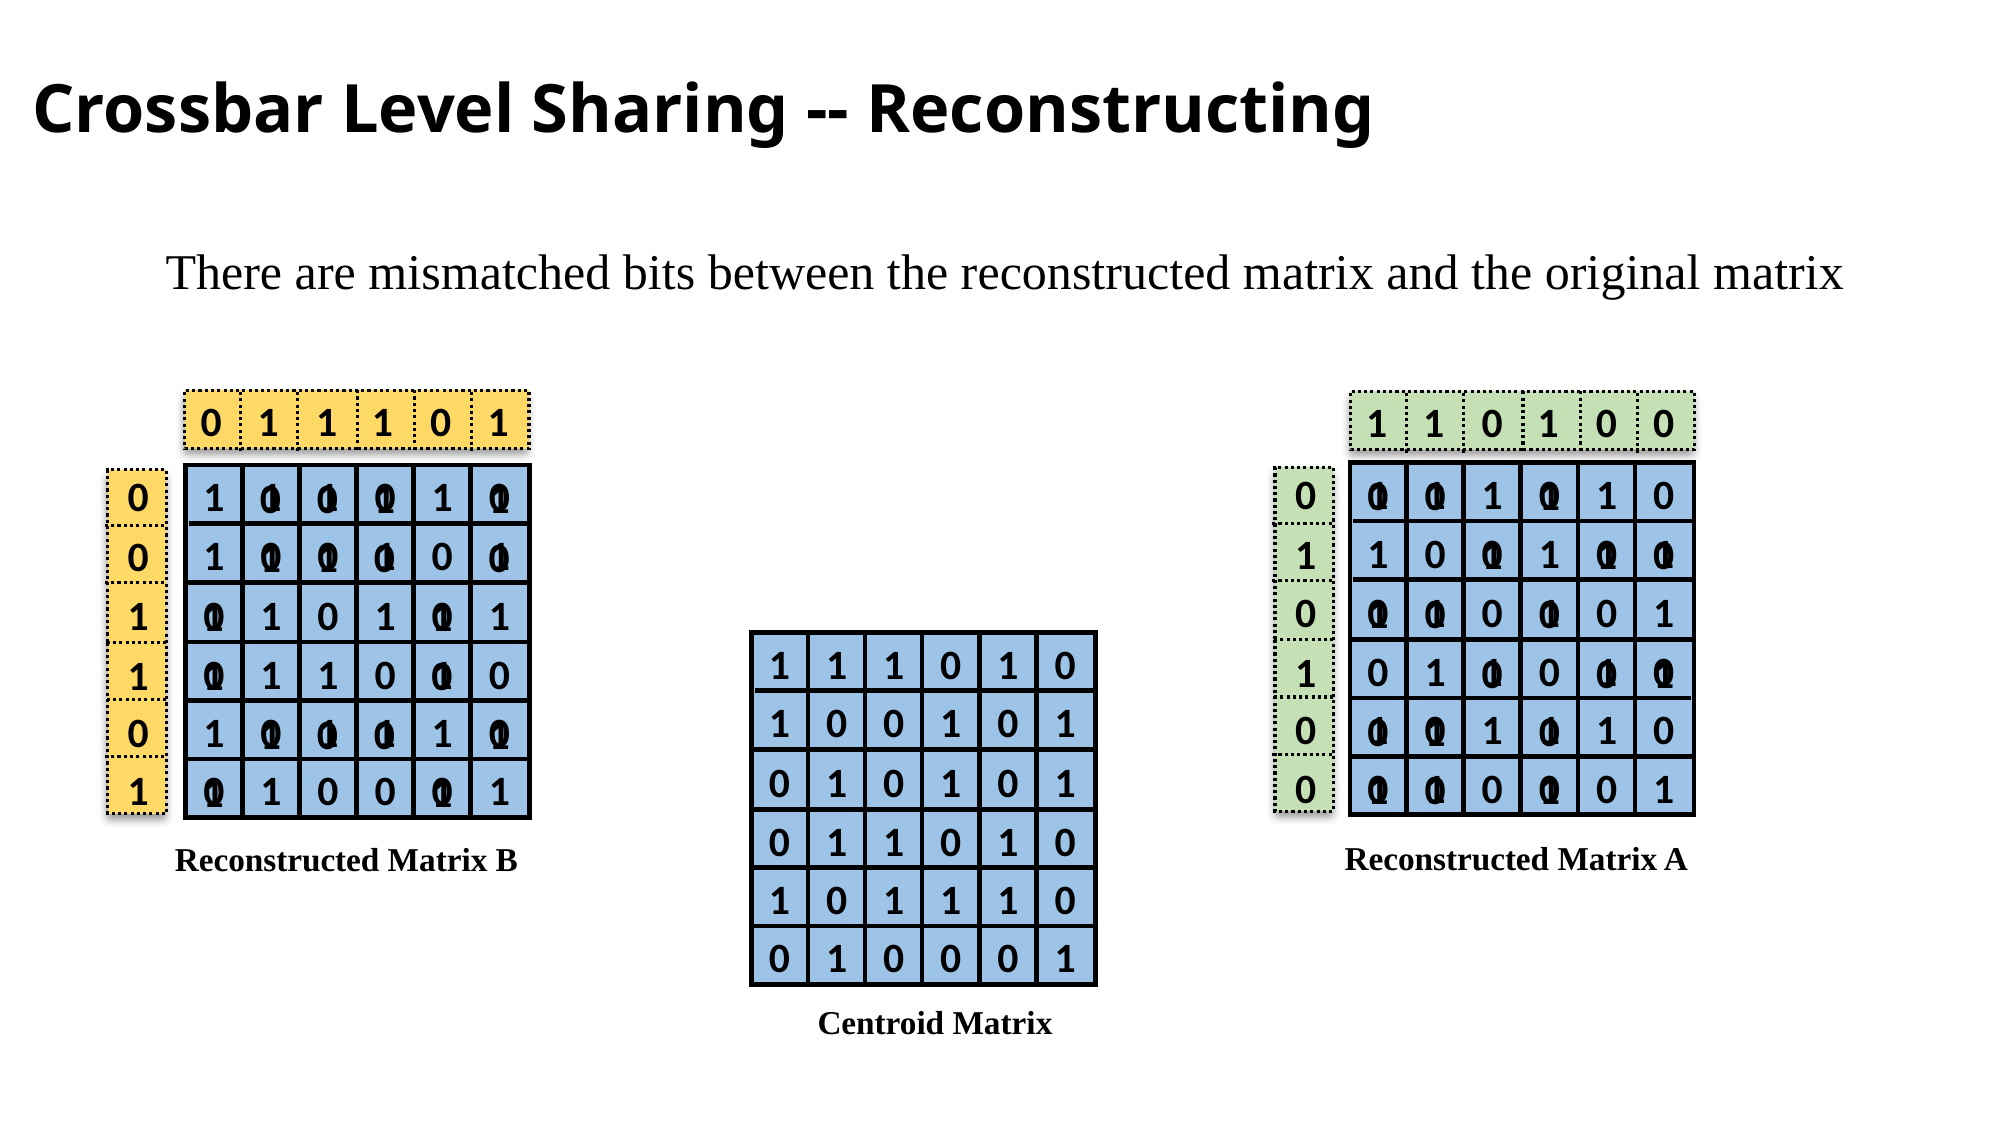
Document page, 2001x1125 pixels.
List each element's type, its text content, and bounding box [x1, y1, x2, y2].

title Crossbar Level Sharing -- Reconstructing [17, 57, 1966, 165]
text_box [185, 464, 530, 818]
text_box 1 [1352, 816, 1389, 821]
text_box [1269, 460, 1334, 820]
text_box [751, 879, 1096, 990]
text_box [174, 837, 1737, 879]
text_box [1350, 388, 1695, 456]
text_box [102, 462, 167, 823]
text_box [1350, 462, 1694, 816]
text_box 0 [1409, 816, 1446, 821]
text_box 0 [359, 818, 396, 822]
text_box There are mismatched bits between the reconstructed matrix and the original matrix [150, 231, 1861, 307]
text_box 1 [245, 818, 281, 822]
text_box Centroid Matrix [817, 1000, 1085, 1041]
text_box 1 [187, 818, 224, 824]
text_box 1 [416, 818, 452, 824]
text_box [751, 629, 1096, 837]
text_box 1 [474, 818, 510, 822]
text_box 0 [302, 818, 339, 822]
text_box 1 [1524, 816, 1560, 821]
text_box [184, 387, 529, 455]
